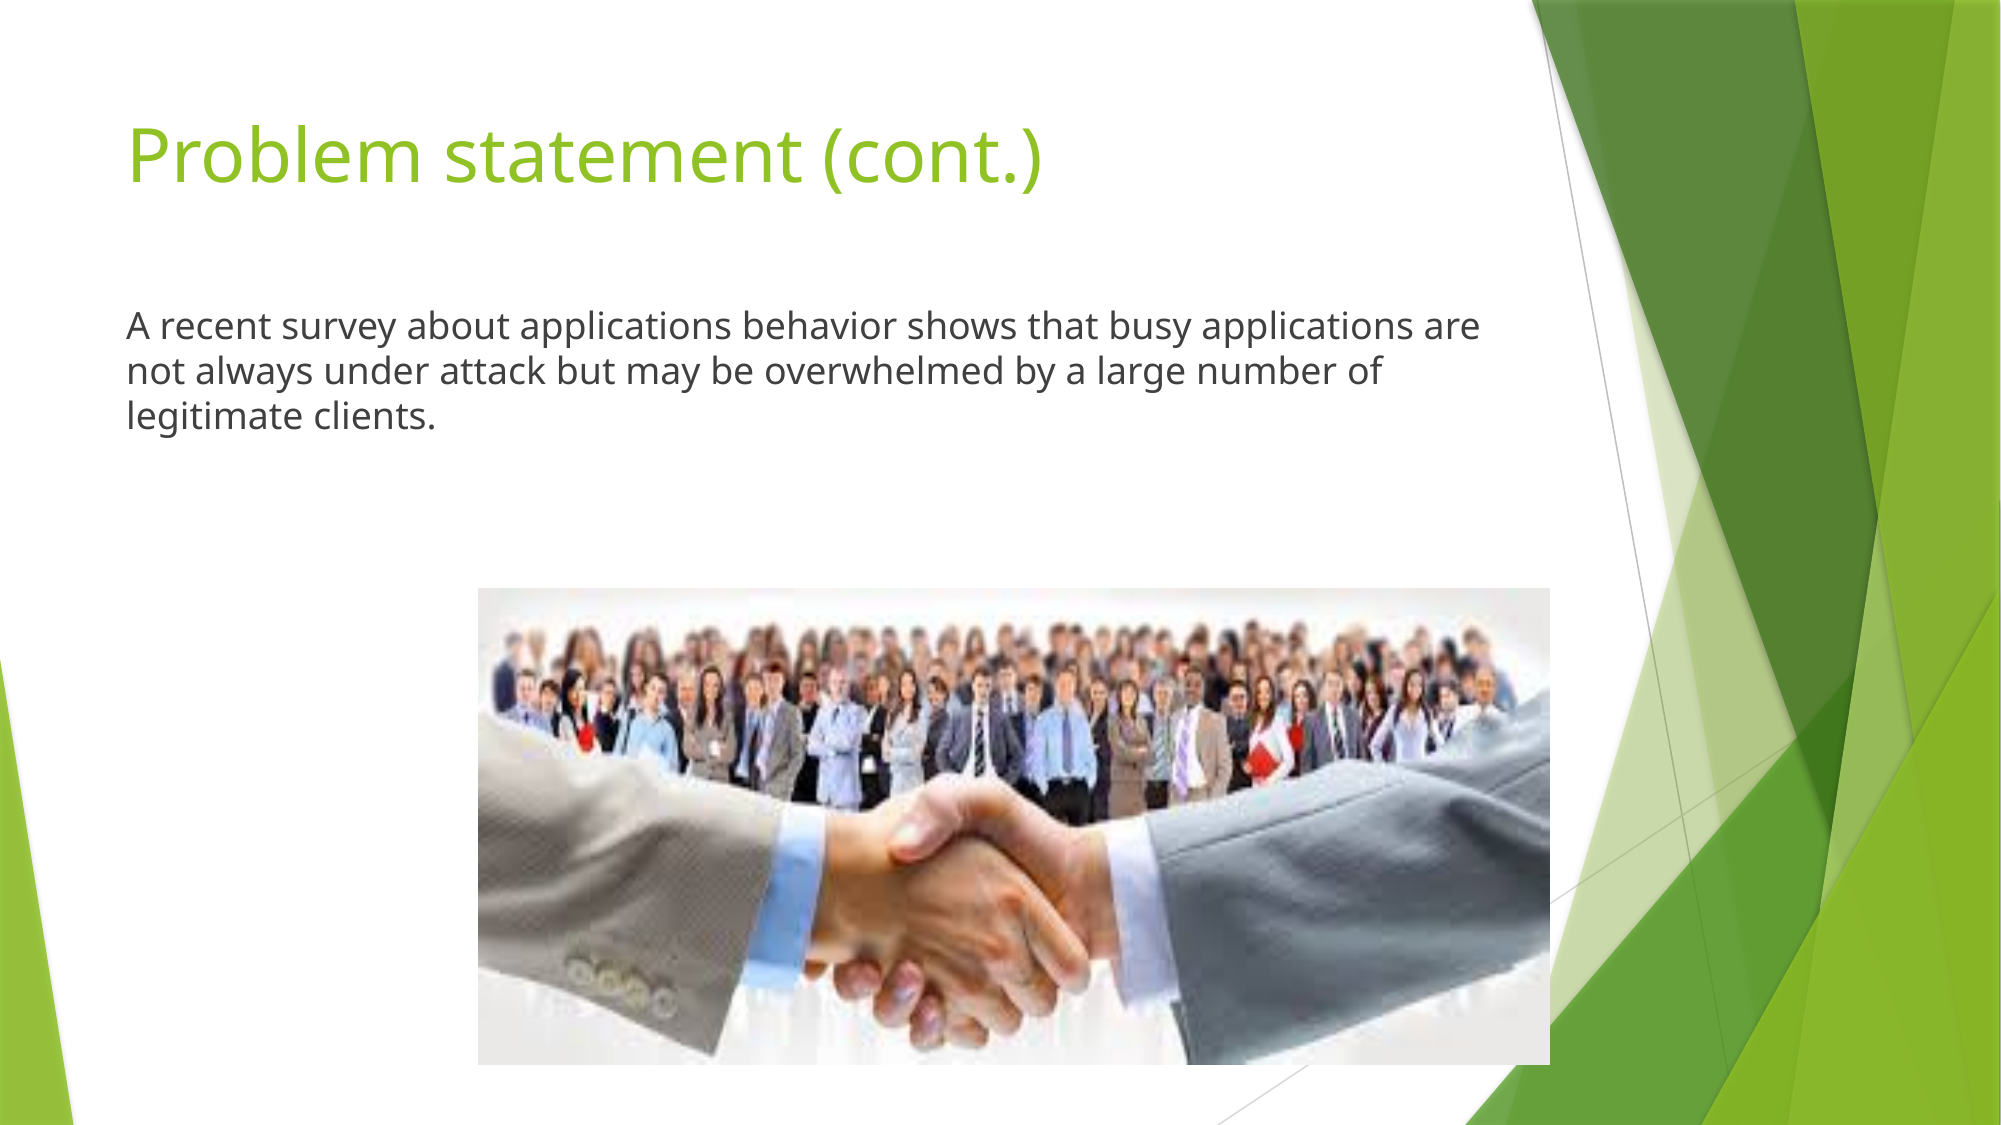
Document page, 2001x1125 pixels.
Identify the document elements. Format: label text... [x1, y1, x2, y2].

title Problem statement (cont.) [111, 99, 1522, 294]
picture [478, 588, 1551, 1066]
list A recent survey about applications behavior shows that busy applications are not always under attack but may be overwhelmed by a large number of legitimate clients. [111, 294, 1522, 992]
